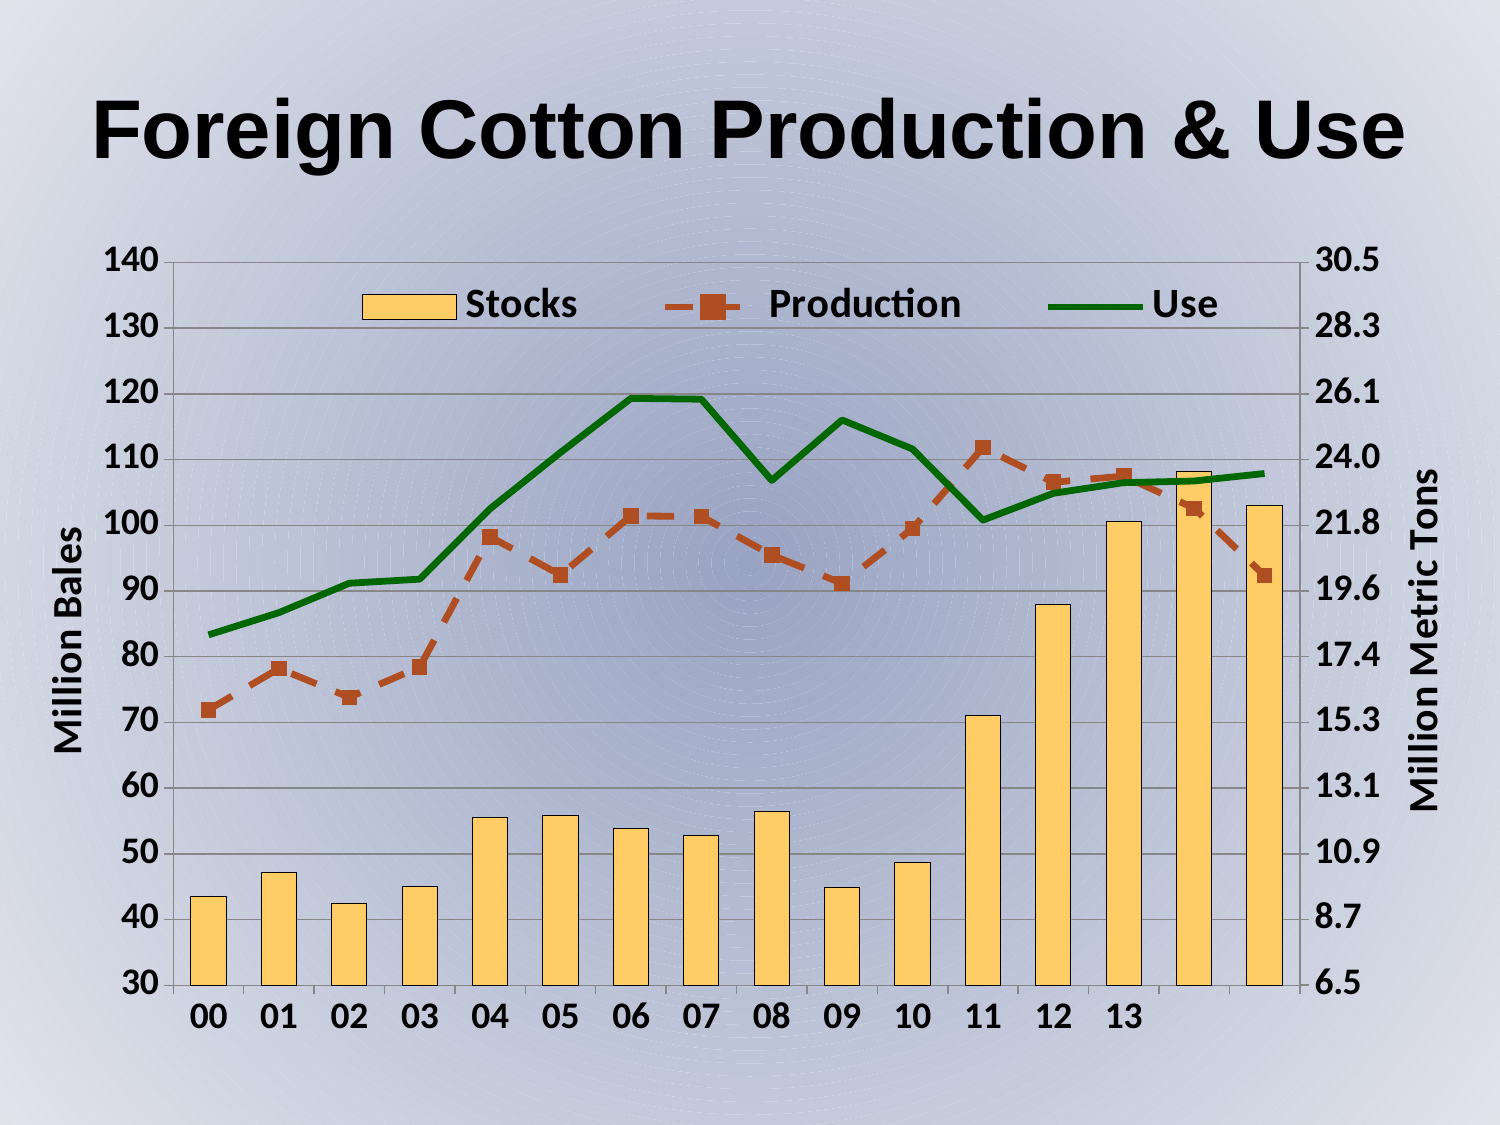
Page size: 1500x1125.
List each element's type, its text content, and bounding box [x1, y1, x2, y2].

chart [37, 174, 1461, 1075]
text_box Foreign Cotton Production & Use [37, 49, 1462, 175]
